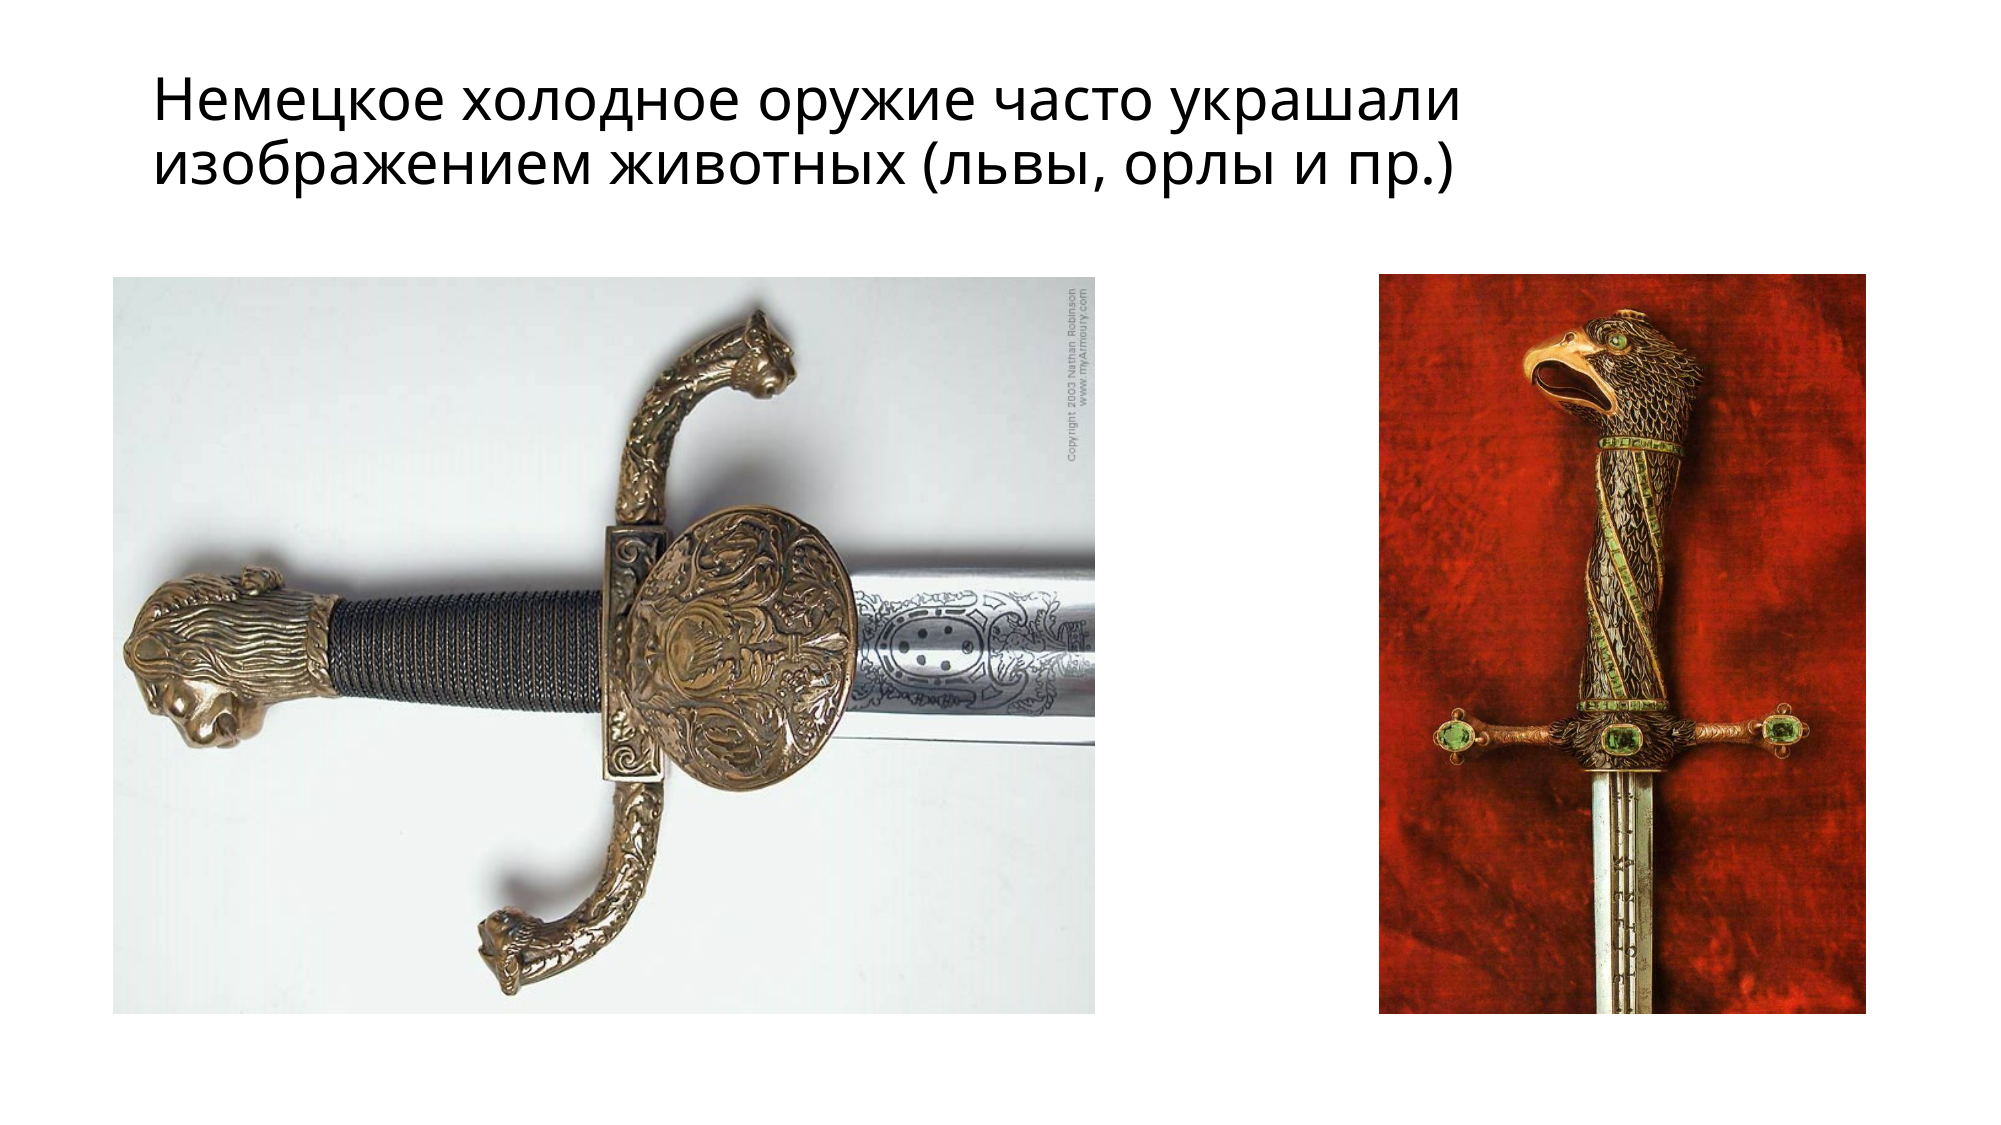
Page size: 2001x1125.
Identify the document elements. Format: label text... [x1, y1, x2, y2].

picture [1379, 274, 1866, 1014]
title Немецкое холодное оружие часто украшали изображением животных (львы, орлы и пр.) [137, 59, 1845, 278]
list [112, 277, 1095, 1014]
